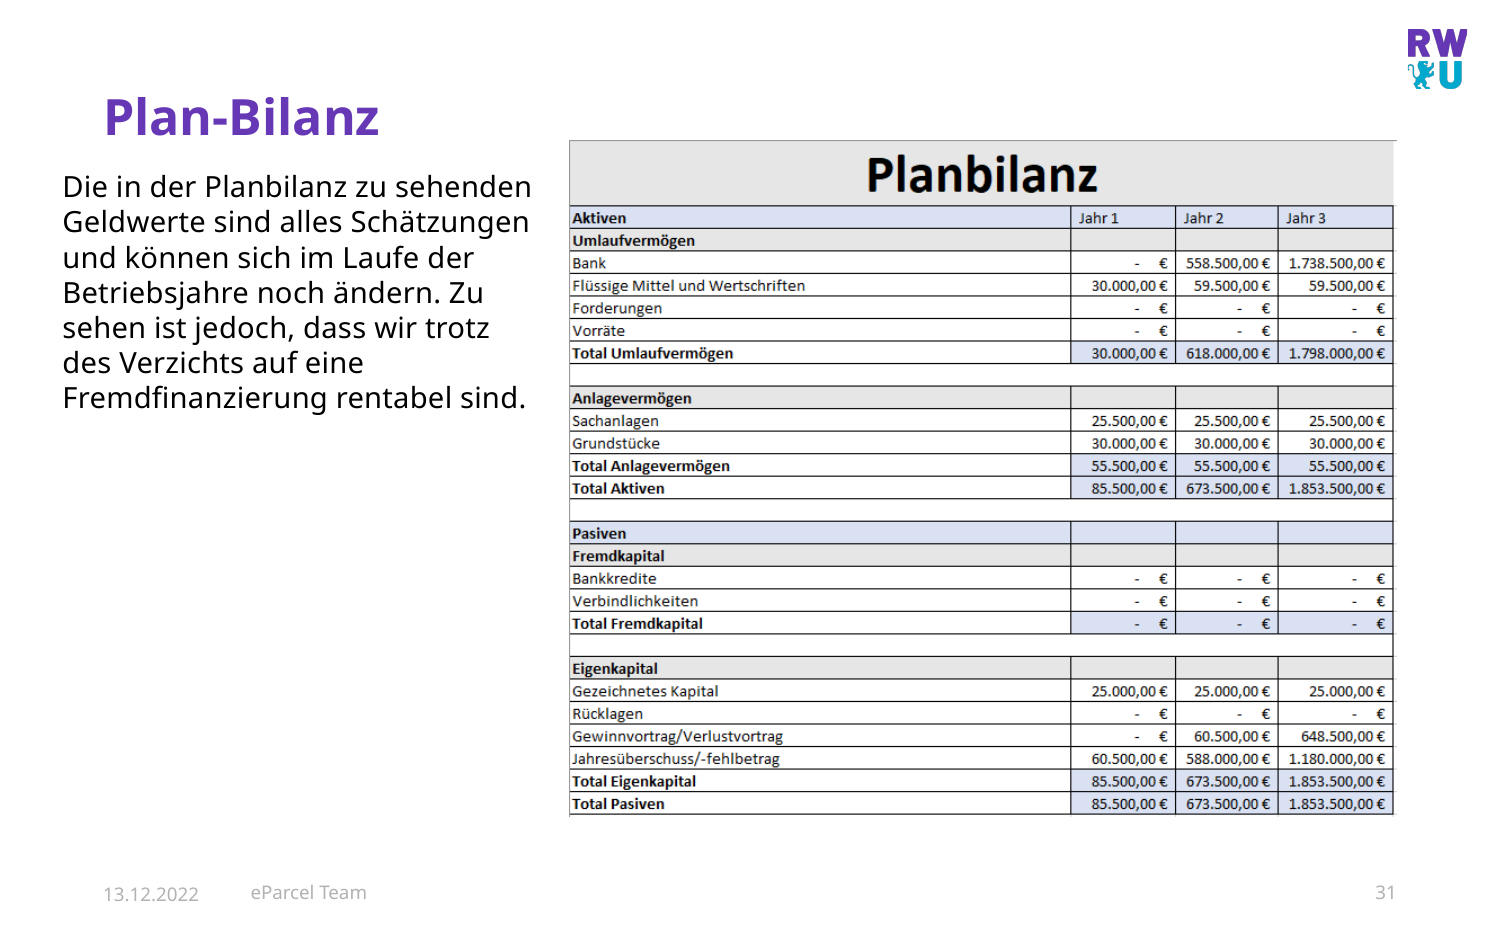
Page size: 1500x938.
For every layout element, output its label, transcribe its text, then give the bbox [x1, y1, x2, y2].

title Plan-Bilanz [103, 92, 1397, 141]
slide_number 31 [1289, 868, 1397, 919]
text_box Die in der Planbilanz zu sehenden Geldwerte sind alles Schätzungen und können sich im Laufe der Betriebsjahre noch ändern. Zu sehen ist jedoch, dass wir trotz des Verzichts auf eine Fremdfinanzierung rentabel sind. [62, 168, 538, 845]
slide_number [103, 868, 211, 919]
footer eParcel Team [250, 868, 1250, 919]
picture [569, 140, 1397, 817]
